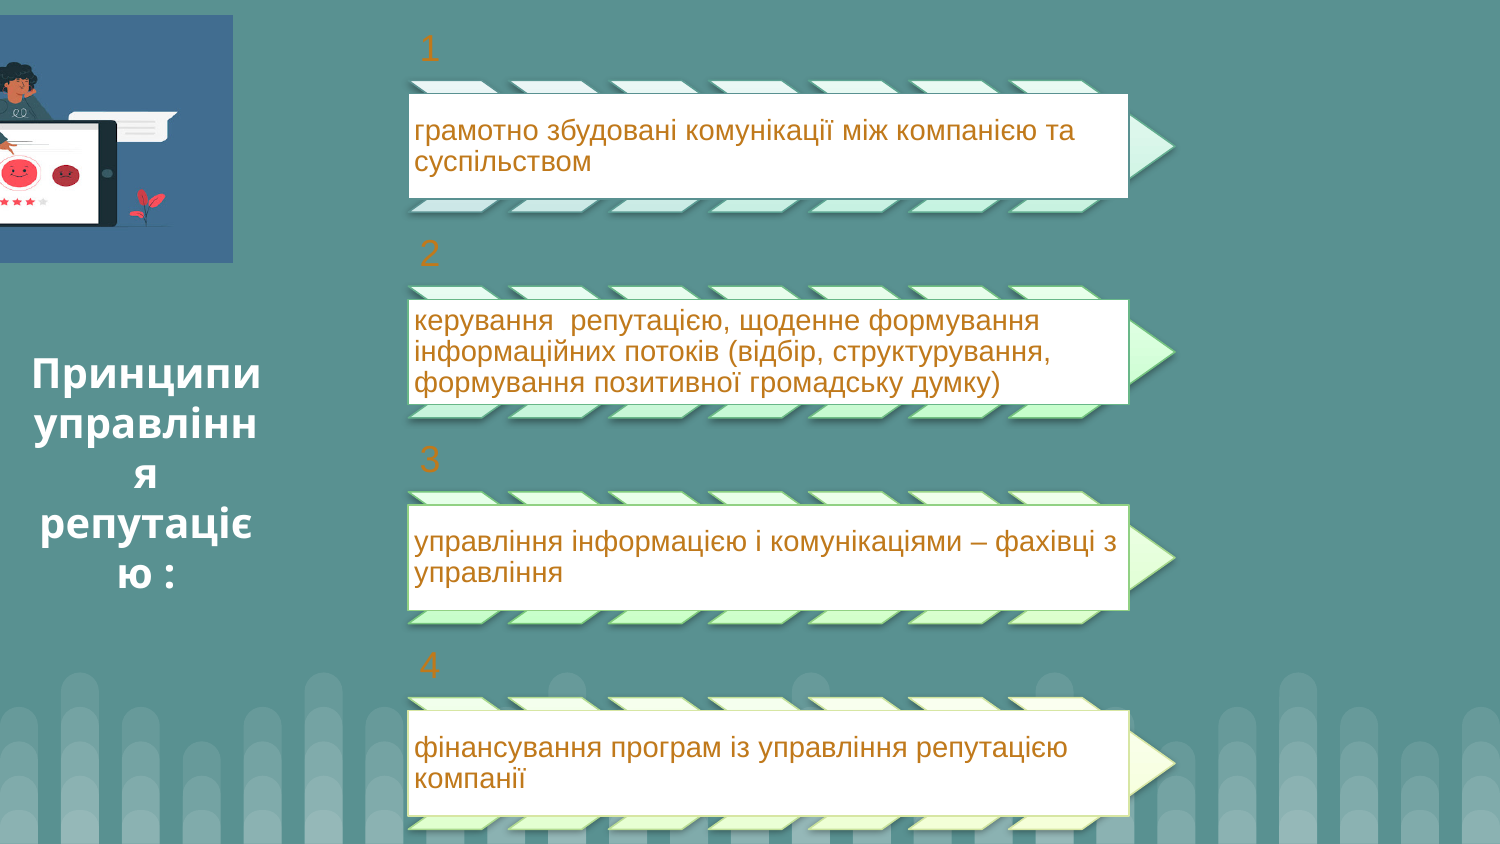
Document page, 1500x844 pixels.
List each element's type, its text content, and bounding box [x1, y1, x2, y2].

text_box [95, 15, 1488, 830]
title Принципи управління репутацією : [12, 272, 90, 815]
picture [0, 15, 95, 264]
